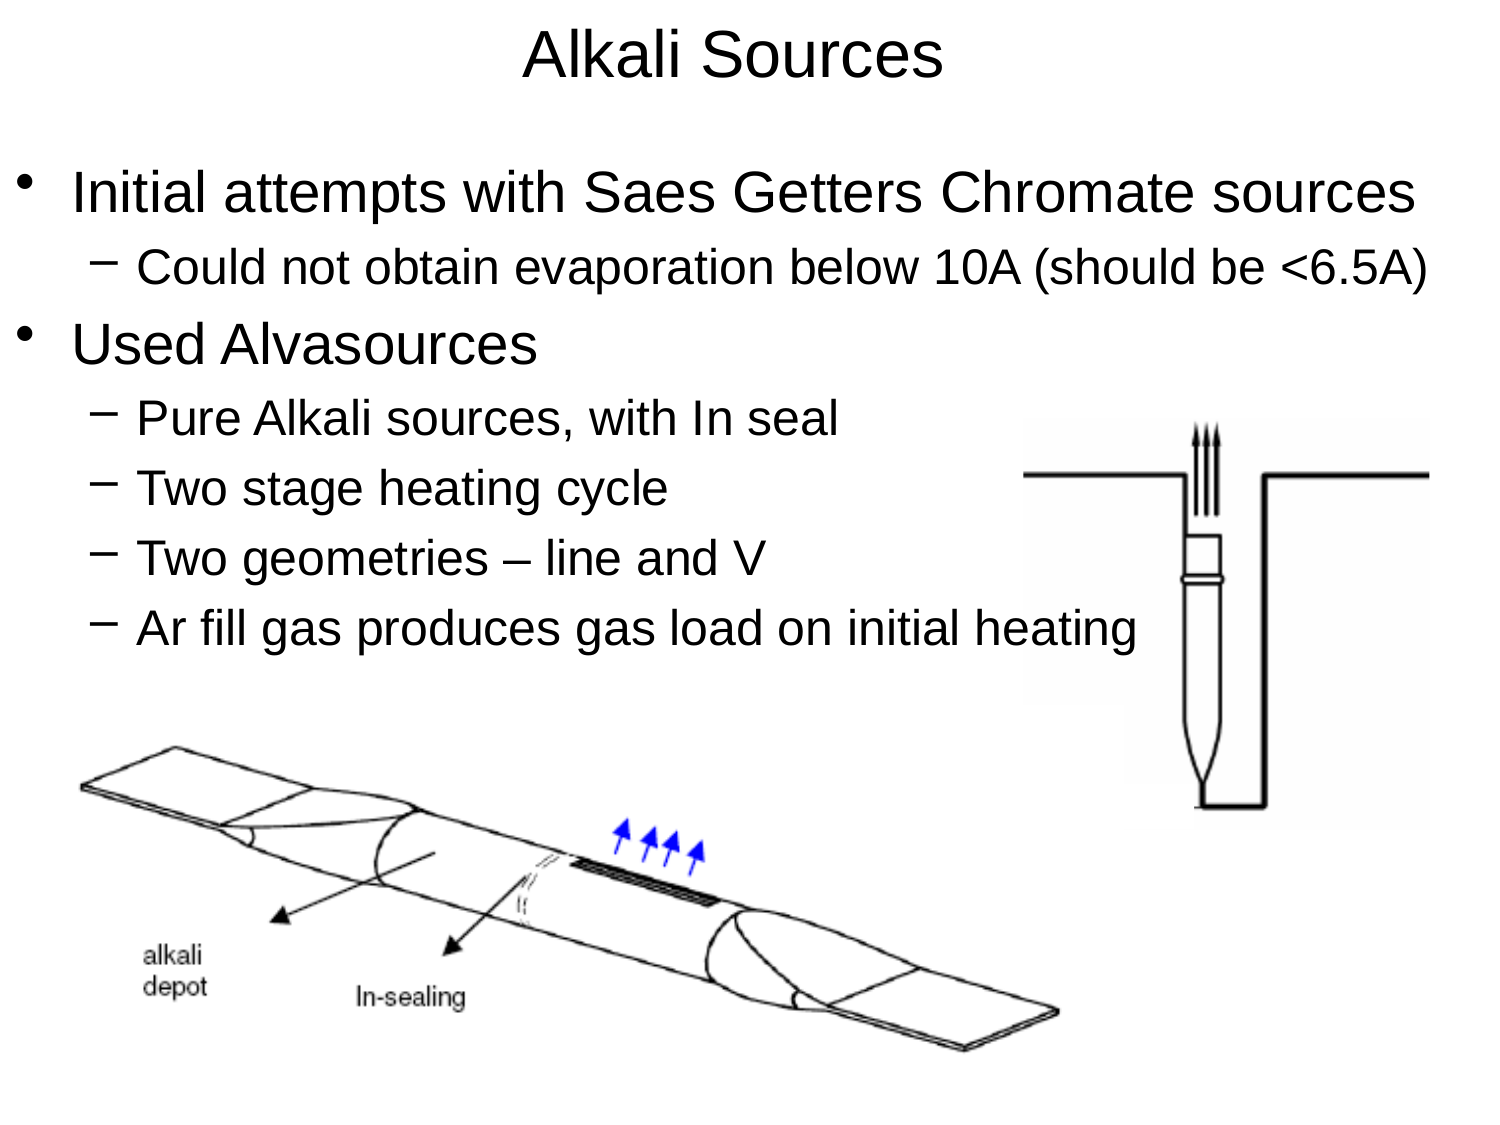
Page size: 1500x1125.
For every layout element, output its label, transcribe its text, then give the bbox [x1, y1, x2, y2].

title Alkali Sources [58, 0, 1410, 102]
list Initial attempts with Saes Getters Chromate sources Could not obtain evaporation below 10A (should be <6.5A) Used Alvasources Pure Alkali sources, with In seal Two stage heating cycle Two geometries – line and V Ar fill gas produces gas load on initial heating [0, 146, 1500, 1006]
picture [20, 418, 1430, 1092]
